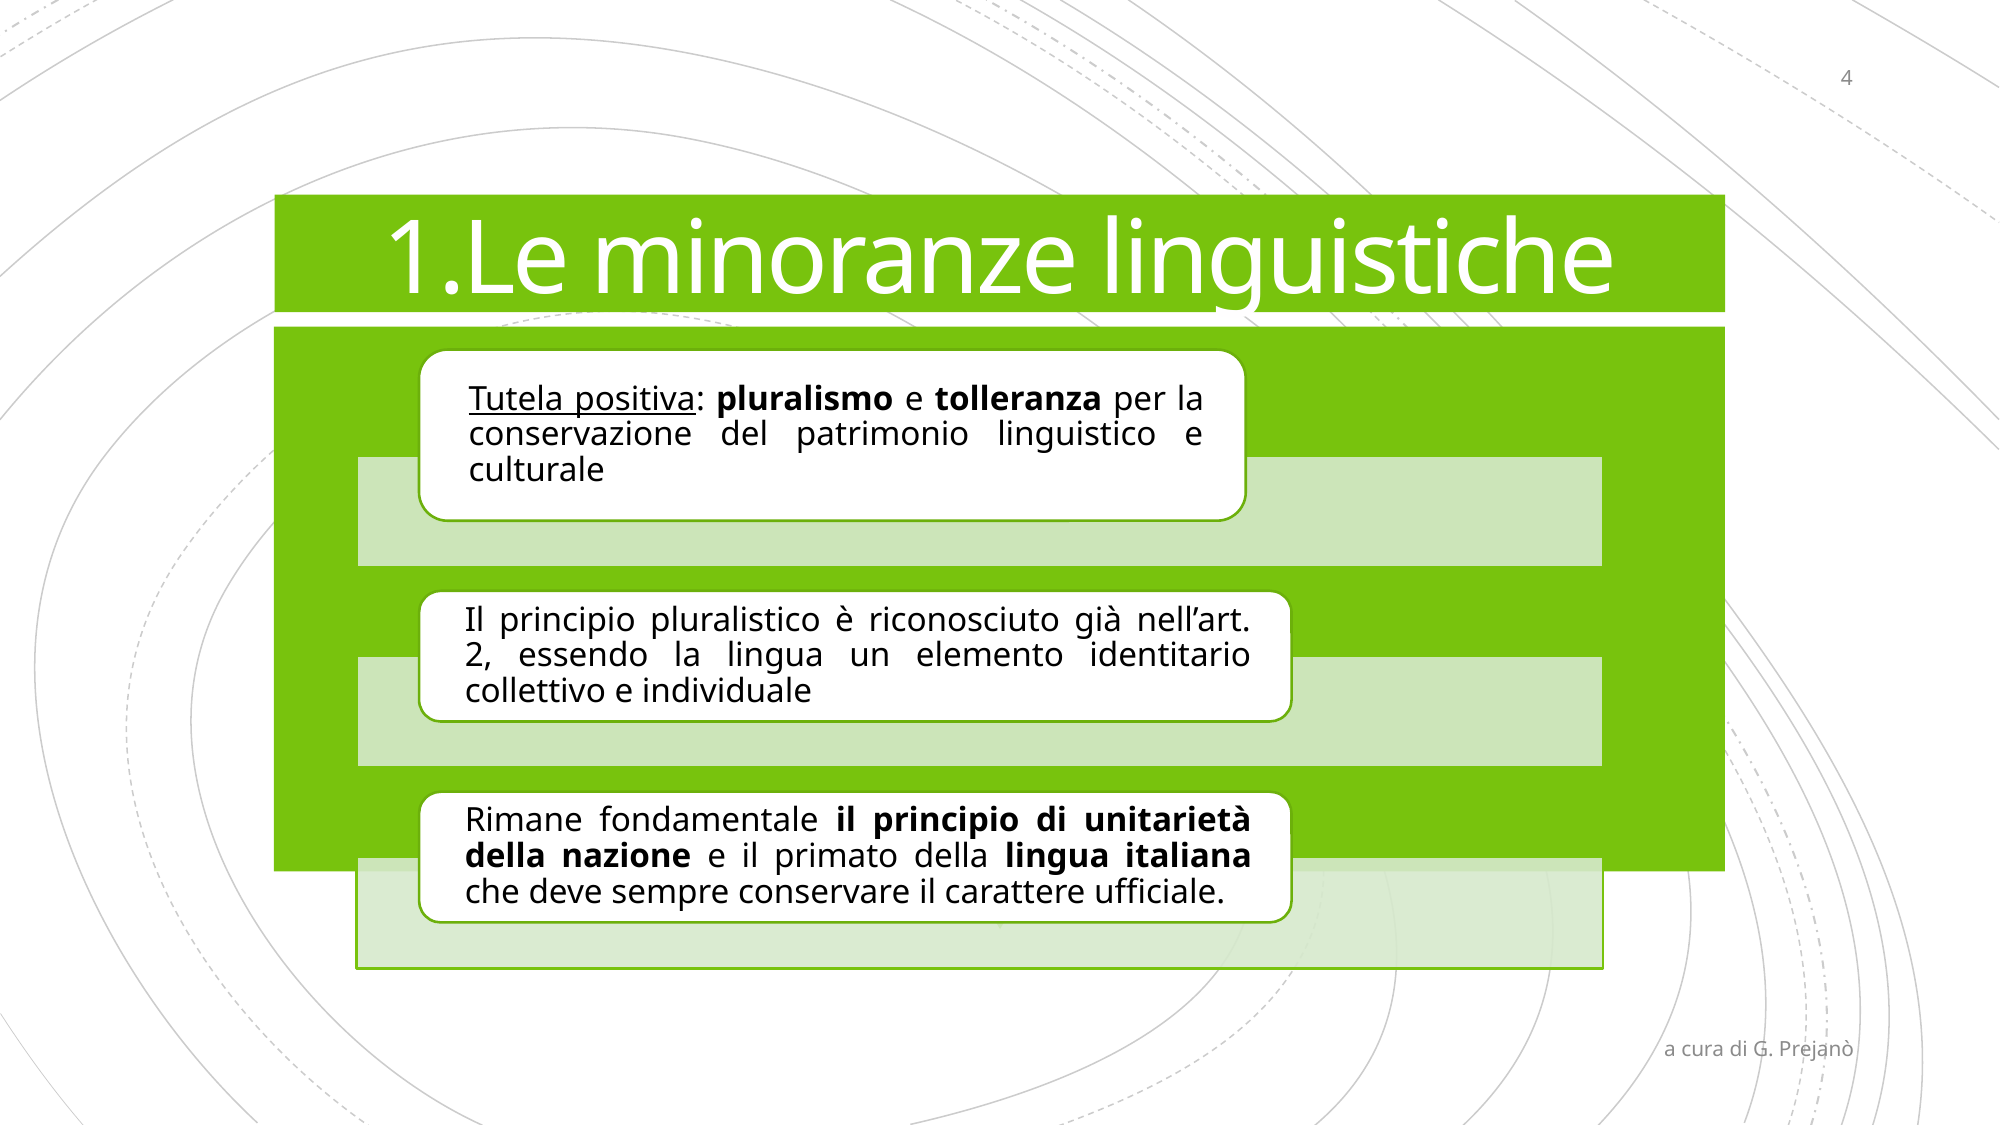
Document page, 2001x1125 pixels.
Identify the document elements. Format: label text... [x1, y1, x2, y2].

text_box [356, 346, 1604, 972]
footer a cura di G. Prejanò [131, 1021, 1869, 1074]
slide_number 4 [1717, 52, 1868, 105]
title 1.Le minoranze linguistiche [161, 177, 1839, 314]
